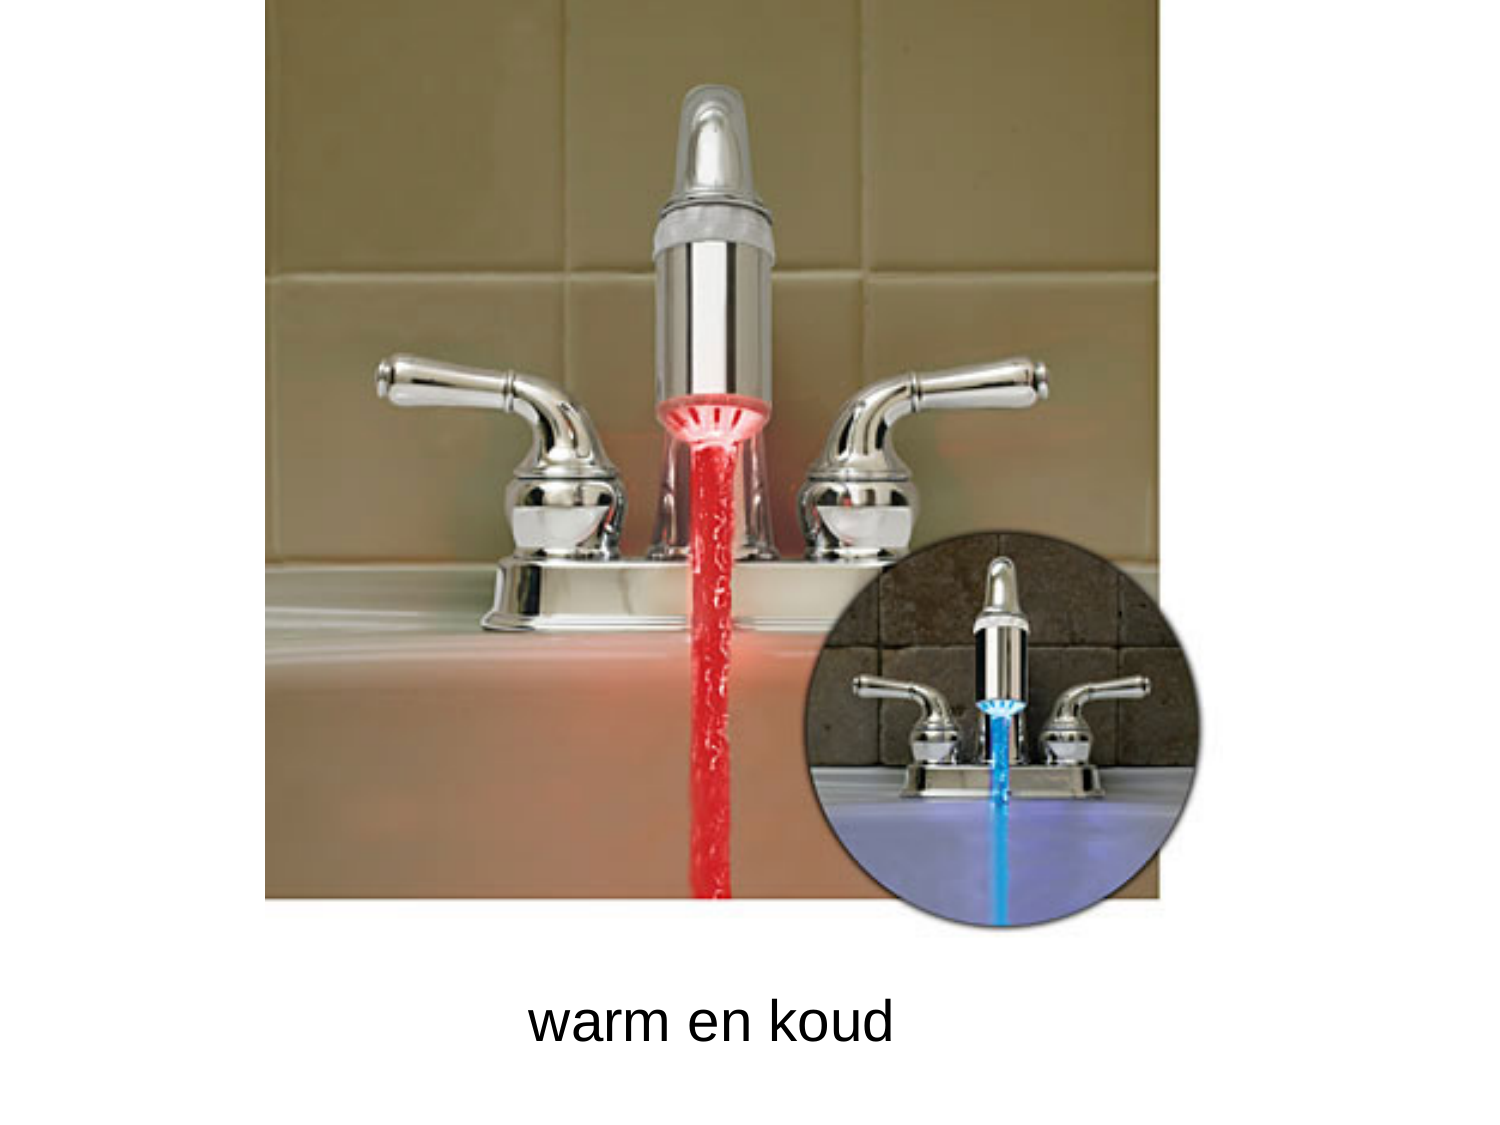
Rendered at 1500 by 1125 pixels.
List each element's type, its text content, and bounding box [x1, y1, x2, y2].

picture [265, 0, 1223, 945]
text_box warm en koud [514, 976, 911, 1061]
